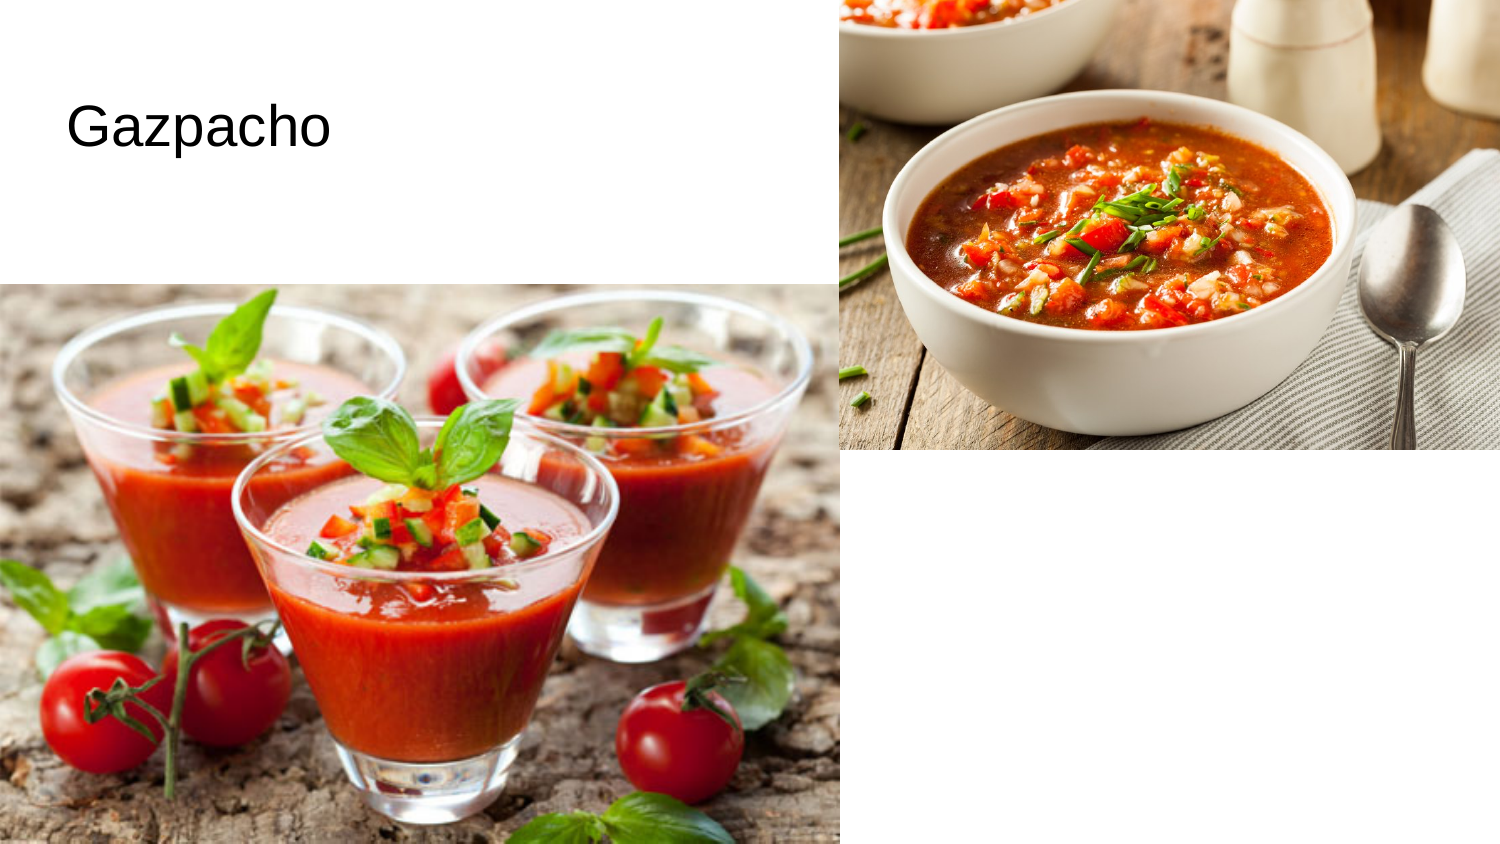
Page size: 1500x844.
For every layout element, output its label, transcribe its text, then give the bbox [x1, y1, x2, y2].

picture [0, 0, 1500, 844]
title Gazpacho [51, 72, 833, 167]
